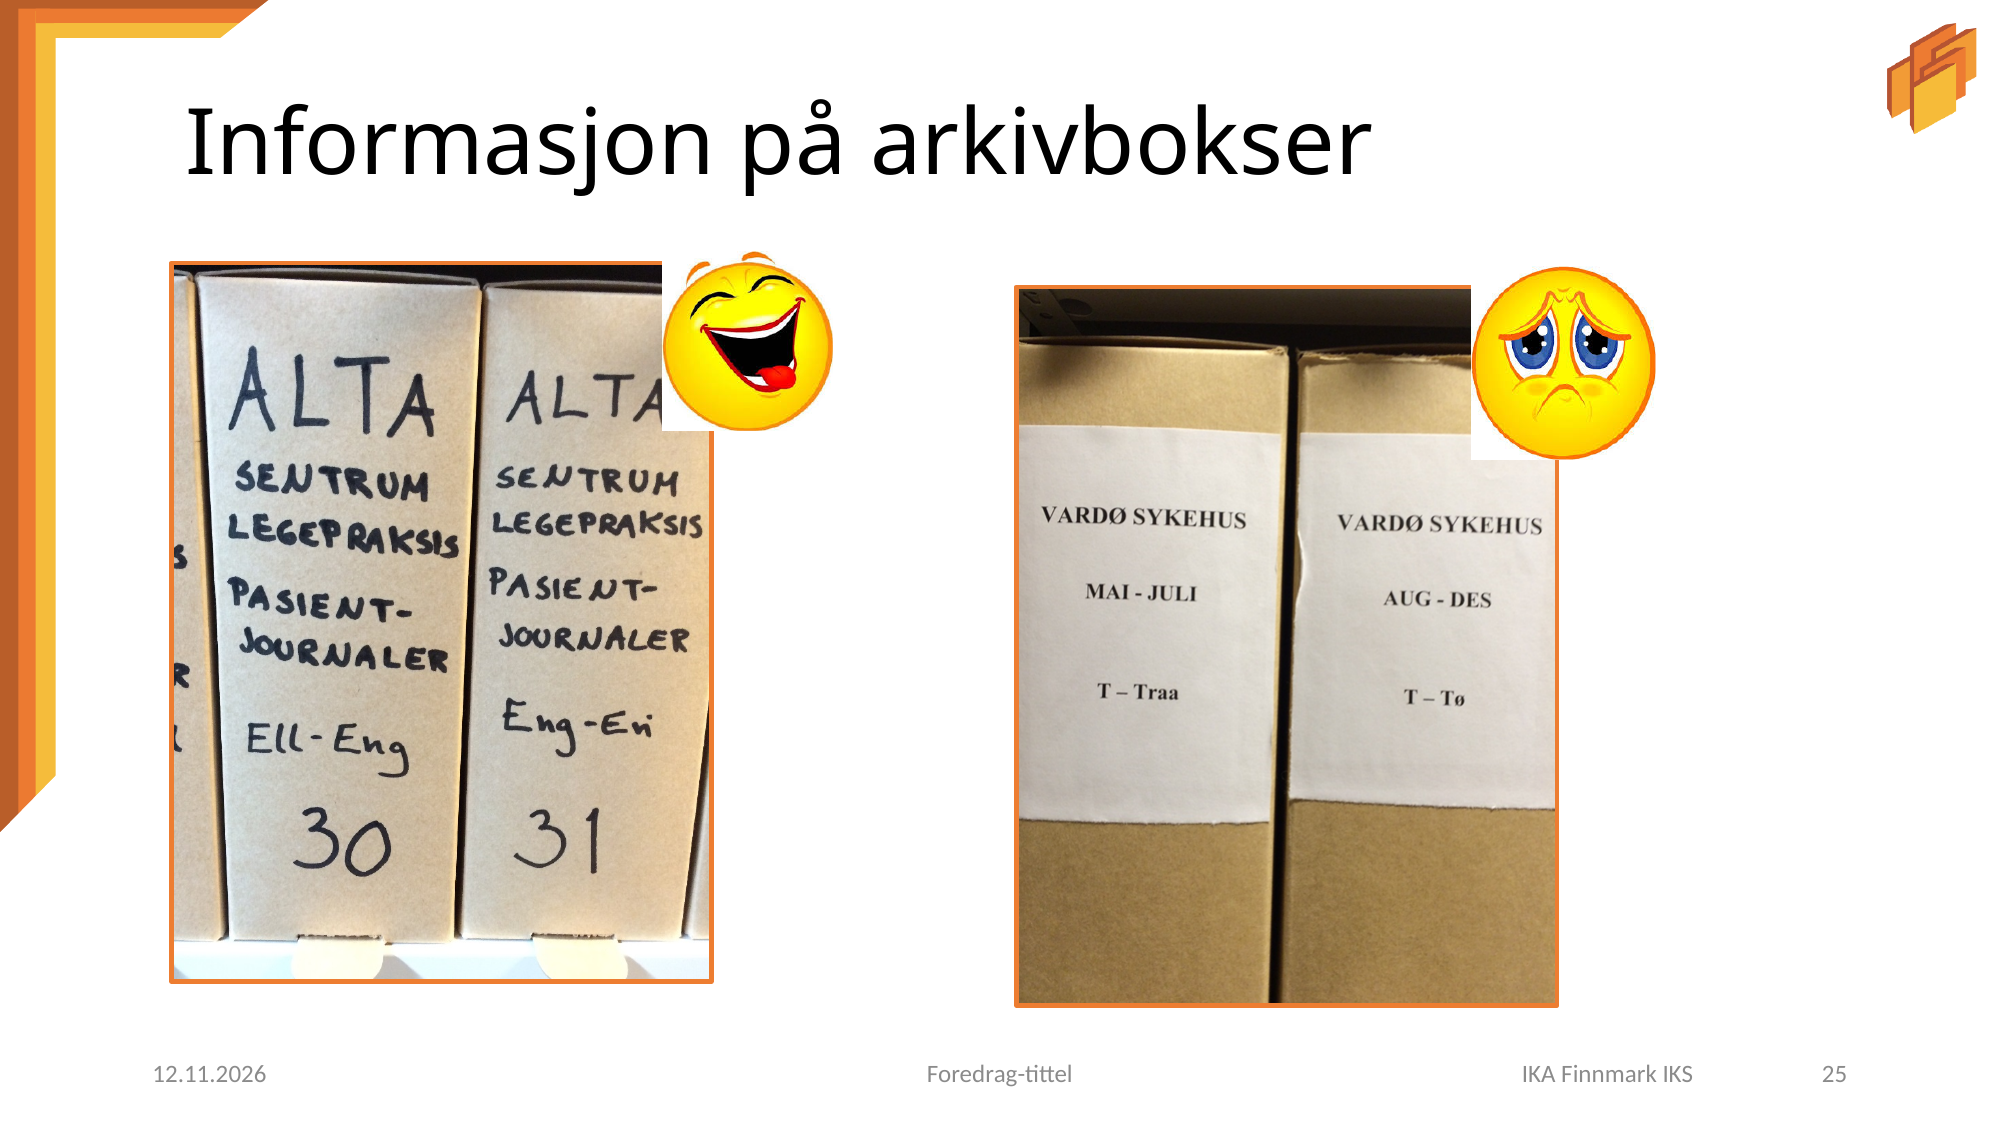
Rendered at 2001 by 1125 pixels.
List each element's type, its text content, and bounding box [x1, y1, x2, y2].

picture [1887, 23, 1977, 134]
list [173, 265, 709, 980]
picture [662, 251, 833, 431]
picture [1018, 266, 1656, 1004]
title Informasjon på arkivbokser [170, 37, 1746, 252]
slide_number IKA Finnmark IKS 25 [1412, 1042, 1863, 1103]
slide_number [137, 1042, 588, 1103]
footer Foredrag-tittel [662, 1042, 1338, 1103]
